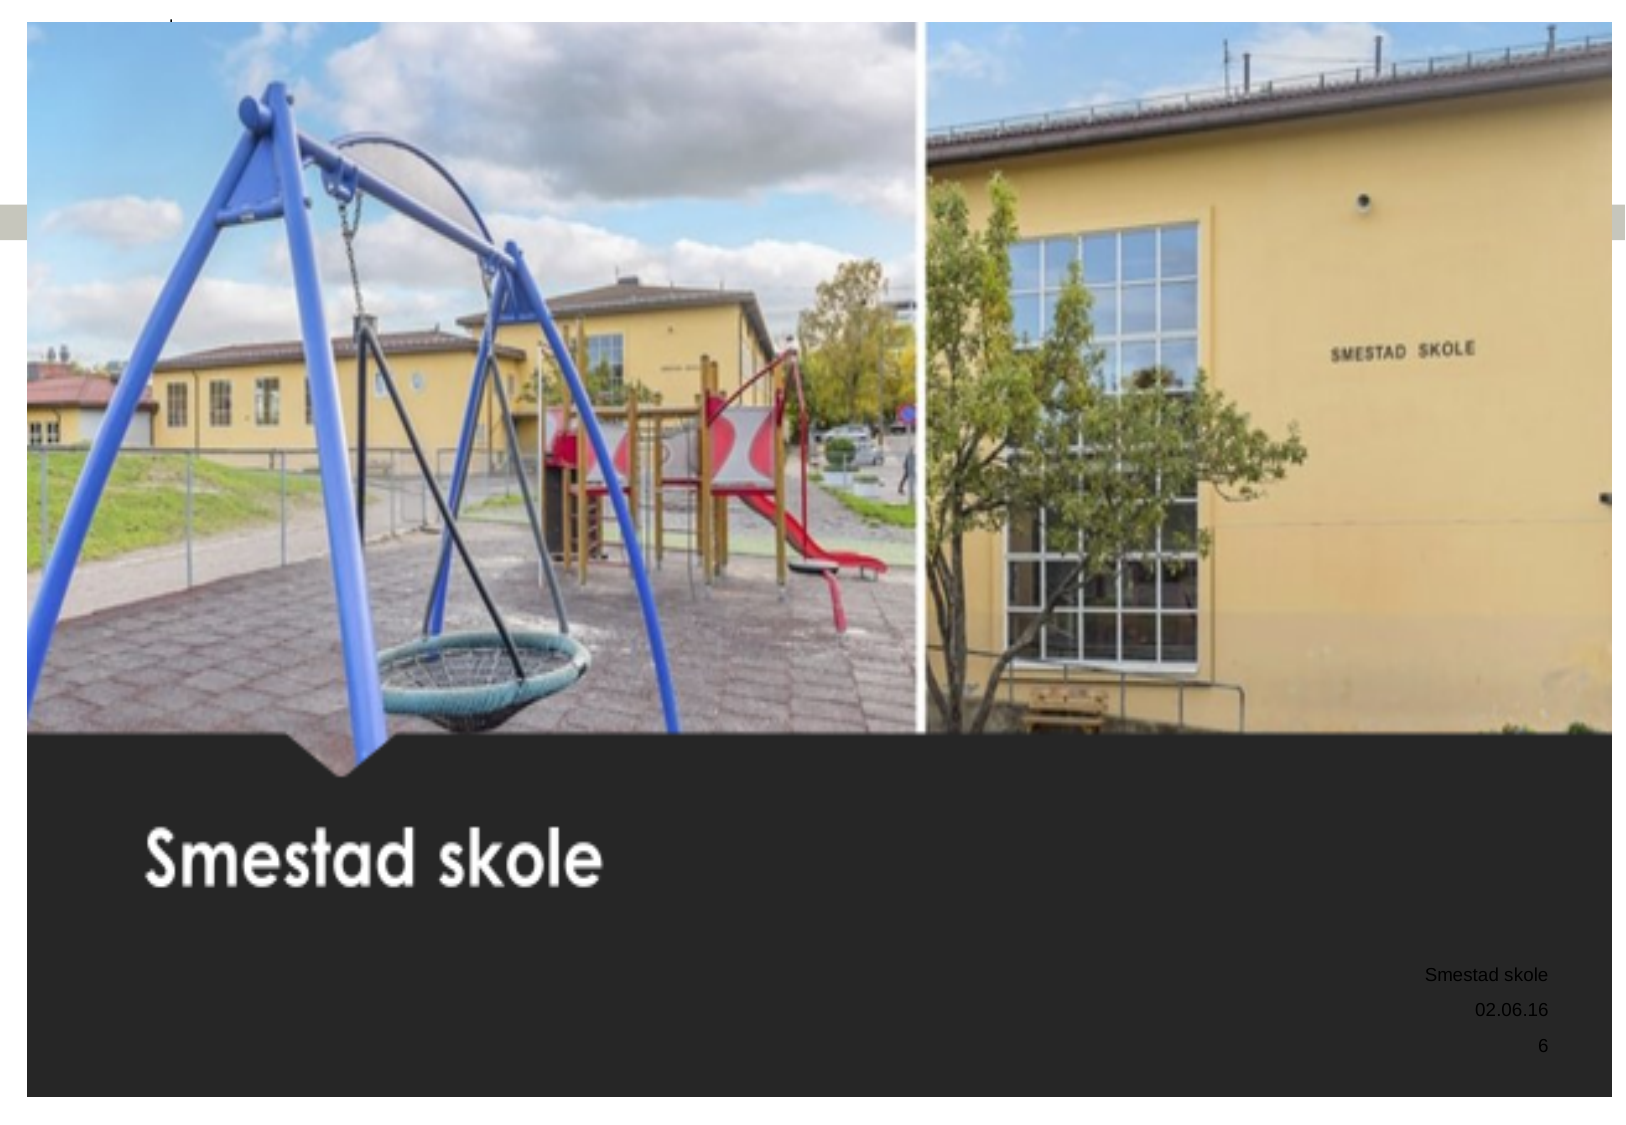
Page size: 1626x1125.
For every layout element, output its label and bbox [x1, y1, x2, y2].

list [27, 22, 1612, 1097]
